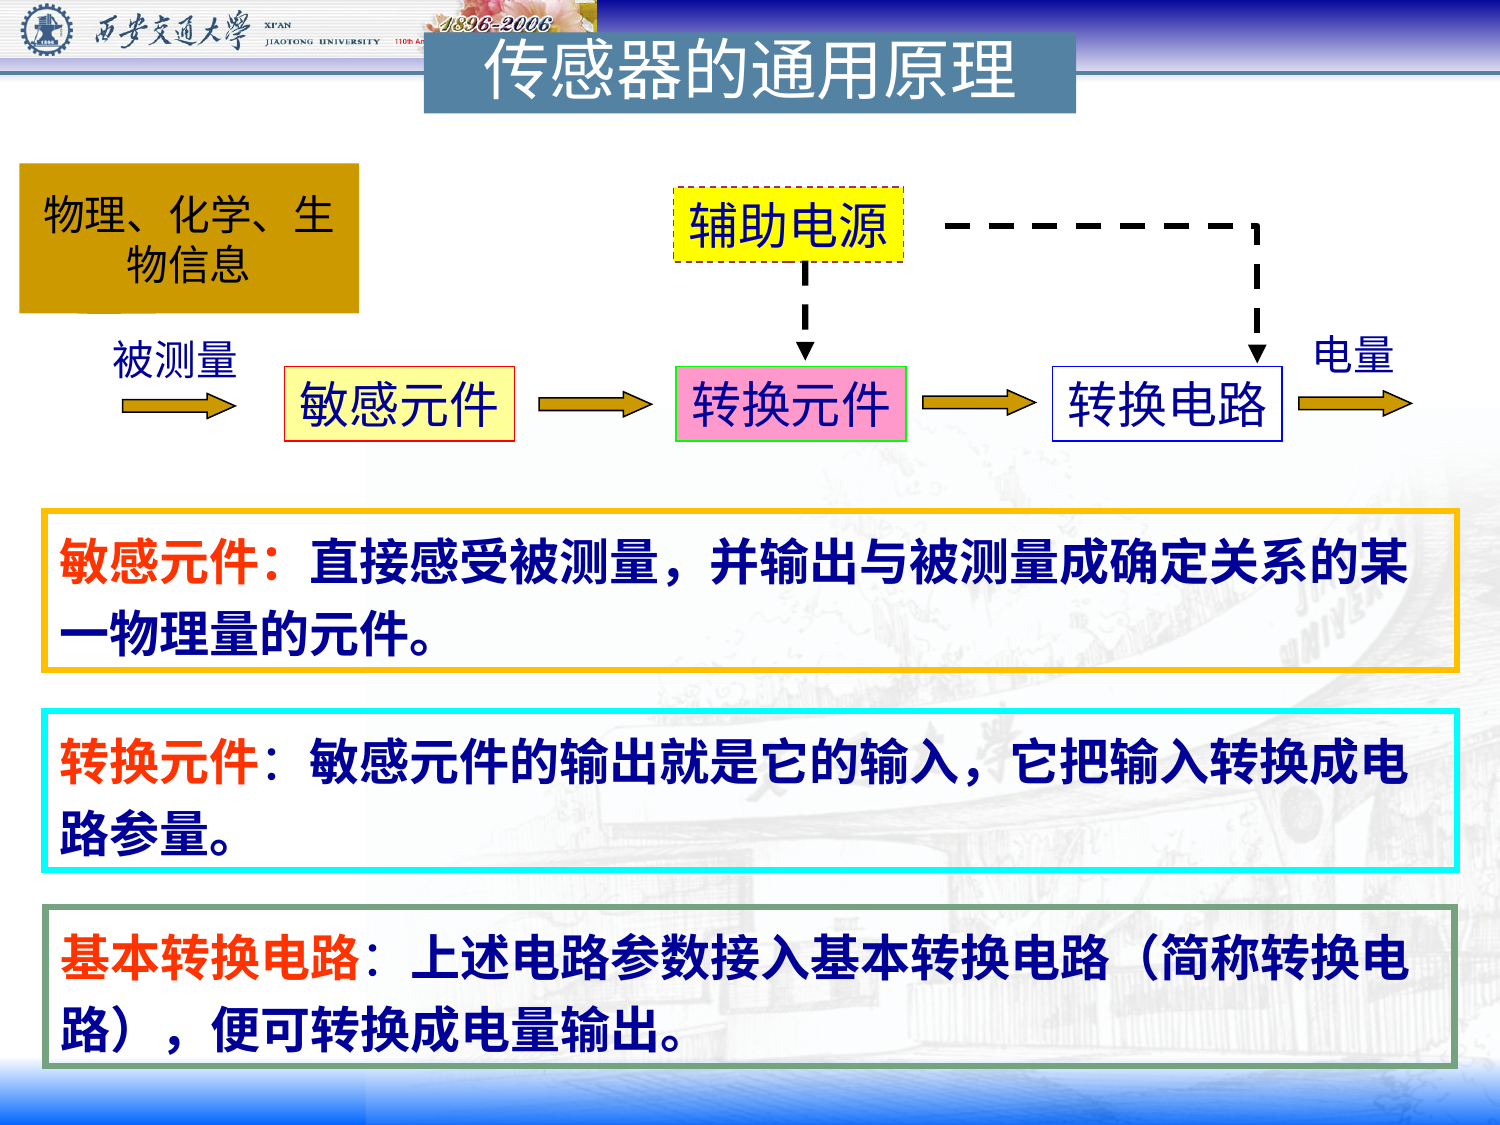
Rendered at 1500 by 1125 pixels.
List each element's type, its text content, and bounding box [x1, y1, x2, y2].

text_box 传感器的通用原理 [423, 32, 1077, 114]
text_box 物理、化学、生物信息 [19, 163, 360, 314]
text_box 电量 [1311, 321, 1397, 386]
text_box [365, 1105, 1500, 1109]
text_box [799, 348, 812, 361]
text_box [365, 1110, 1500, 1114]
picture [0, 0, 597, 58]
text_box 转换电路 [1052, 366, 1283, 442]
text_box [1298, 390, 1412, 416]
text_box 转换元件 [676, 366, 906, 442]
text_box 被测量 [112, 326, 299, 391]
text_box 敏感元件：直接感受被测量，并输出与被测量成确定关系的某一物理量的元件。 [44, 511, 1457, 670]
text_box 转换元件：敏感元件的输出就是它的输入，它把输入转换成电路参量。 [44, 710, 1457, 870]
text_box [122, 393, 236, 419]
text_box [365, 1101, 1500, 1105]
text_box 基本转换电路：上述电路参数接入基本转换电路（简称转换电路），便可转换成电量输出。 [45, 907, 1455, 1066]
text_box 敏感元件 [284, 366, 515, 442]
text_box [539, 391, 652, 417]
text_box [944, 225, 1264, 364]
text_box 辅助电源 [673, 187, 904, 262]
title 智能传感器 [365, 1092, 1500, 1096]
text_box [922, 389, 1036, 415]
